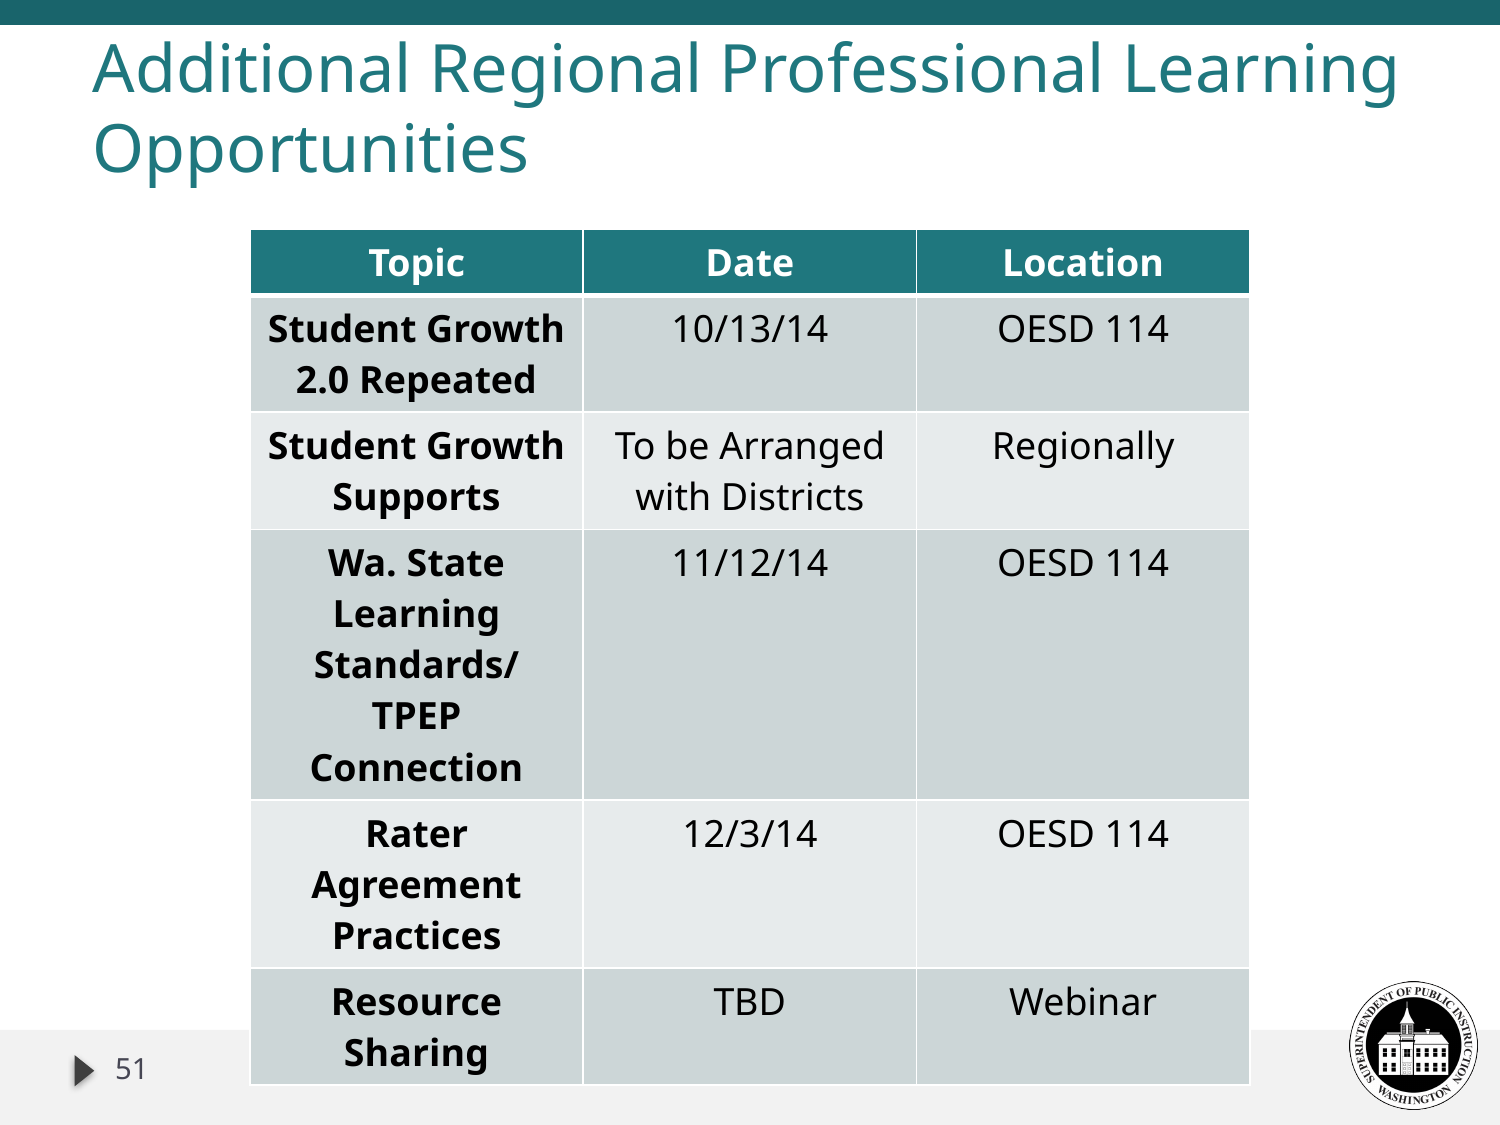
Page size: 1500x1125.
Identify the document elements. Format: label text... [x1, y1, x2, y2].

table_cell Regionally [917, 413, 1249, 529]
table_header Location [917, 230, 1249, 293]
table_cell 12/3/14 [584, 801, 916, 967]
table_header Topic [251, 230, 582, 293]
table_cell Wa. State Learning Standards/ TPEP Connection [251, 530, 582, 799]
table_cell OESD 114 [917, 530, 1249, 799]
table_cell Student Growth Supports [251, 413, 582, 529]
list [77, 202, 1431, 1011]
table_cell Webinar [917, 969, 1249, 1084]
table_cell 11/12/14 [584, 530, 916, 799]
table_cell To be Arranged with Districts [584, 413, 916, 529]
picture [1349, 981, 1478, 1110]
table_cell Rater Agreement Practices [251, 801, 582, 967]
table_cell OESD 114 [917, 801, 1249, 967]
table_cell 10/13/14 [584, 298, 916, 411]
slide_number 51 [100, 1042, 426, 1103]
table_cell OESD 114 [917, 298, 1249, 411]
table_cell Student Growth 2.0 Repeated [251, 298, 582, 411]
table_cell TBD [584, 969, 916, 1084]
table_header Date [584, 230, 916, 293]
table_cell Resource Sharing [251, 969, 582, 1084]
title Additional Regional Professional Learning Opportunities [77, 25, 1431, 194]
